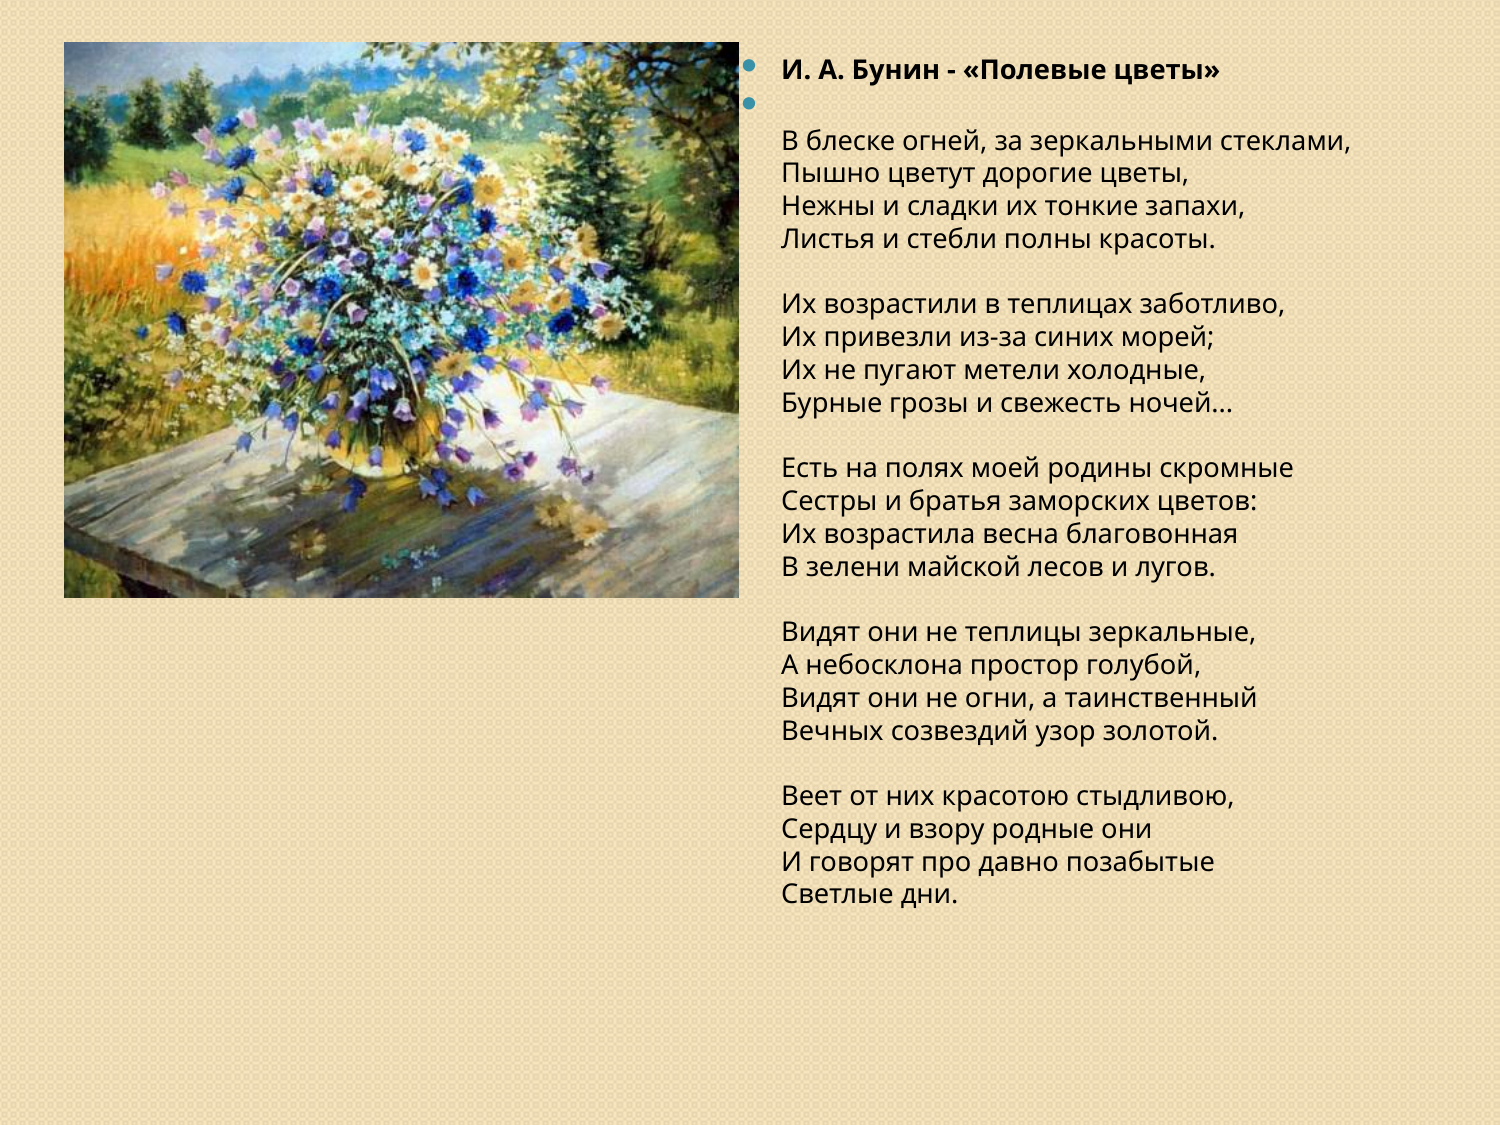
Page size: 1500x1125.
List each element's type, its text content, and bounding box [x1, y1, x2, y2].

list И. А. Бунин - «Полевые цветы» В блеске огней, за зеркальными стеклами, Пышно цветут дорогие цветы, Нежны и сладки их тонкие запахи, Листья и стебли полны красоты. Их возрастили в теплицах заботливо, Их привезли из-за синих морей; Их не пугают метели холодные, Бурные грозы и свежесть ночей... Есть на полях моей родины скромные Сестры и братья заморских цветов: Их возрастила весна благовонная В зелени майской лесов и лугов. Видят они не теплицы зеркальные, А небосклона простор голубой, Видят они не огни, а таинственный Вечных созвездий узор золотой. Веет от них красотою стыдливою, Сердцу и взору родные они И говорят про давно позабытые Светлые дни. [714, 44, 1425, 965]
picture [64, 42, 739, 599]
